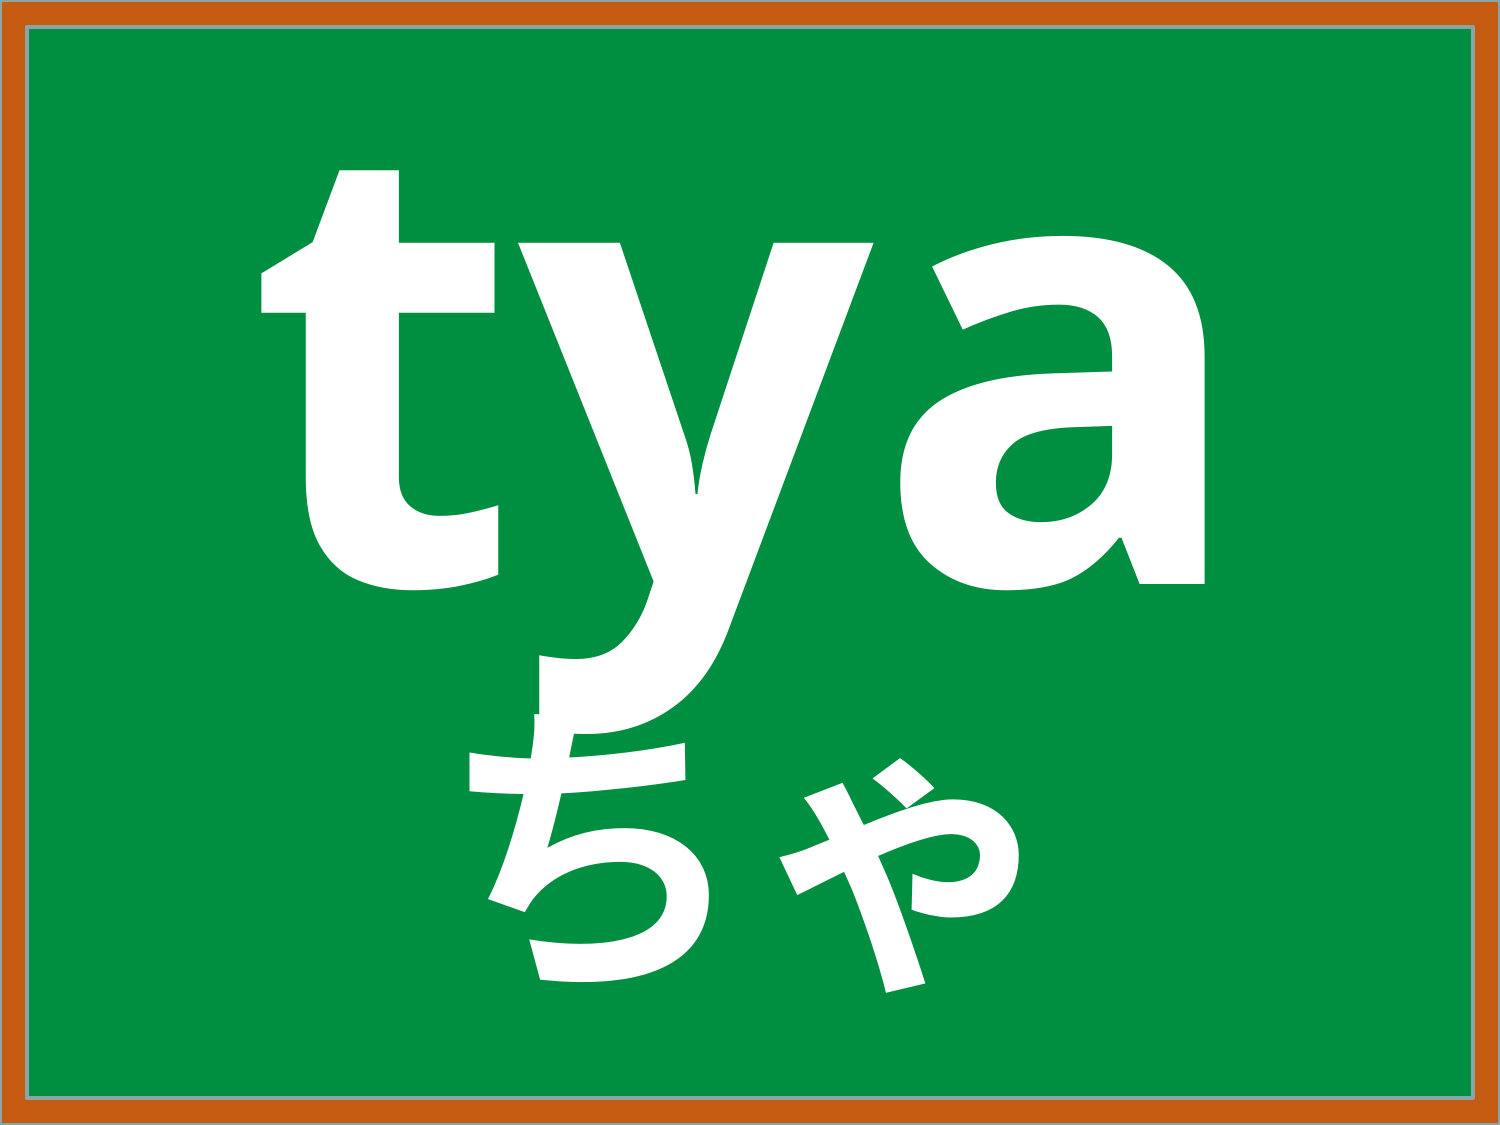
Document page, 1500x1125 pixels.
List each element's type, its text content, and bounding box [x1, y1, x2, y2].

text_box ちゃ [355, 615, 1145, 1035]
text_box tya [177, 106, 1323, 562]
